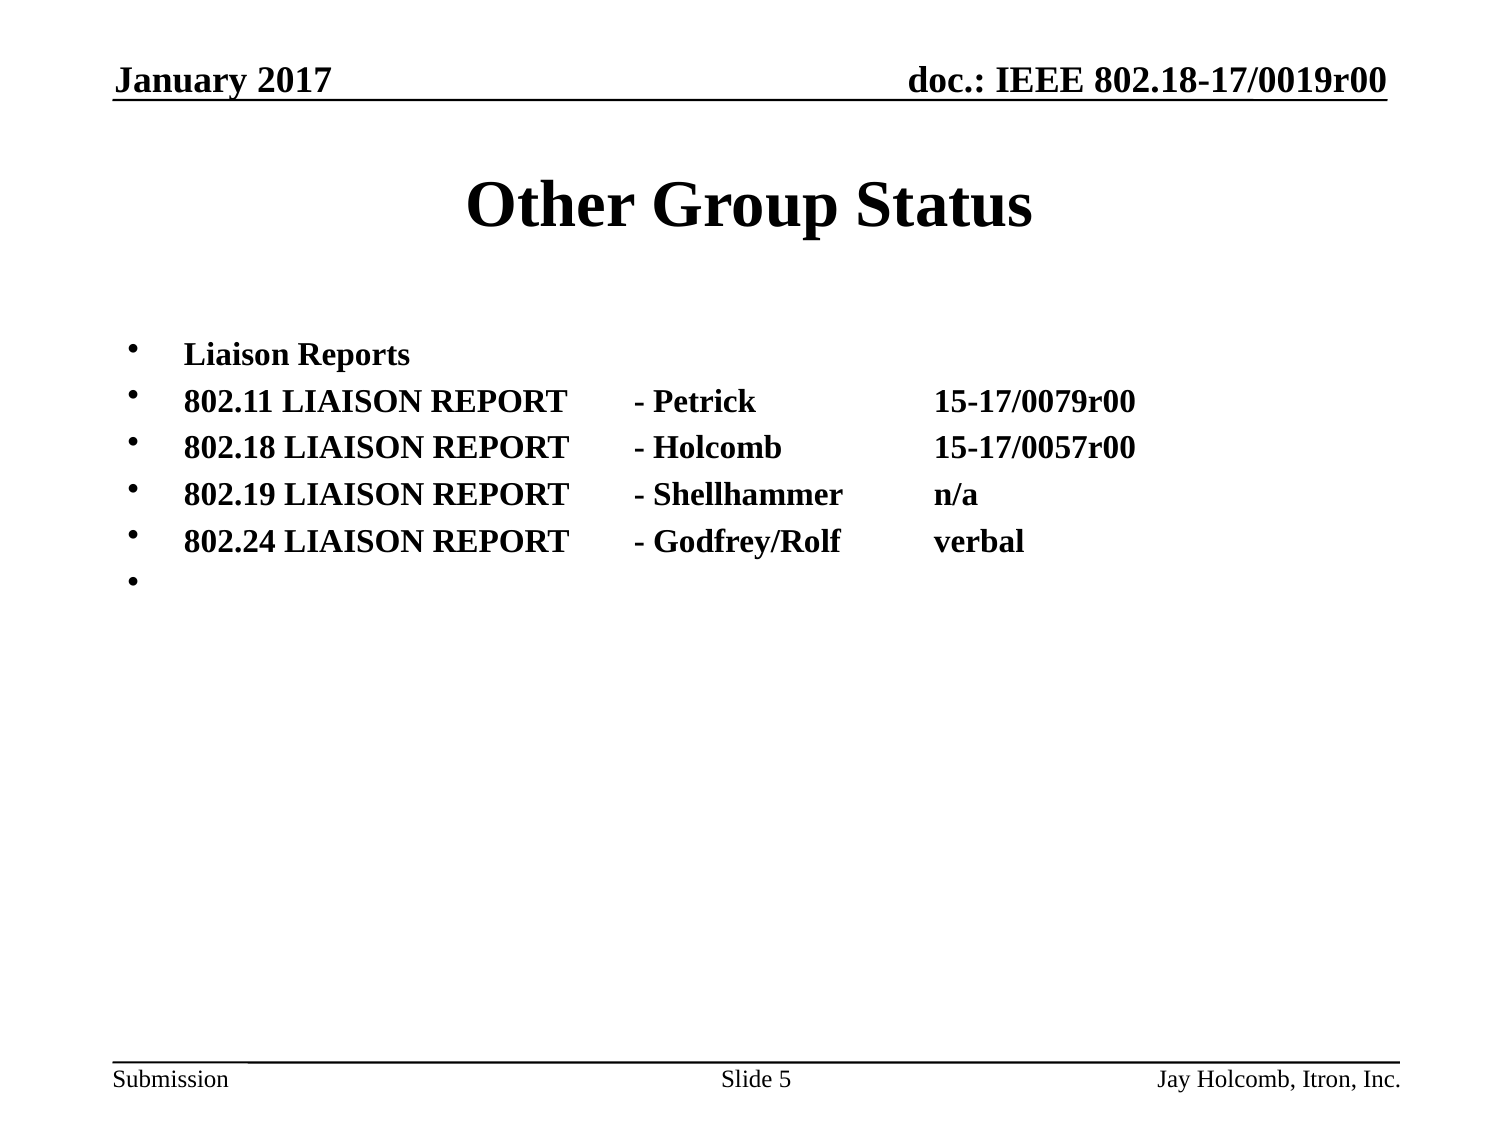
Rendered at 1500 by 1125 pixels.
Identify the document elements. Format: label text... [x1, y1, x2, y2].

slide_number Slide 5 [712, 1061, 800, 1093]
list Liaison Reports 802.11 LIAISON REPORT - Petrick 15-17/0079r00 802.18 LIAISON REPORT - Holcomb 15-17/0057r00 802.19 LIAISON REPORT - Shellhammer n/a 802.24 LIAISON REPORT - Godfrey/Rolf verbal [112, 324, 1388, 1001]
title Other Group Status [112, 112, 1388, 288]
footer Jay Holcomb, Itron, Inc. [1154, 1061, 1402, 1093]
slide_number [114, 54, 335, 101]
